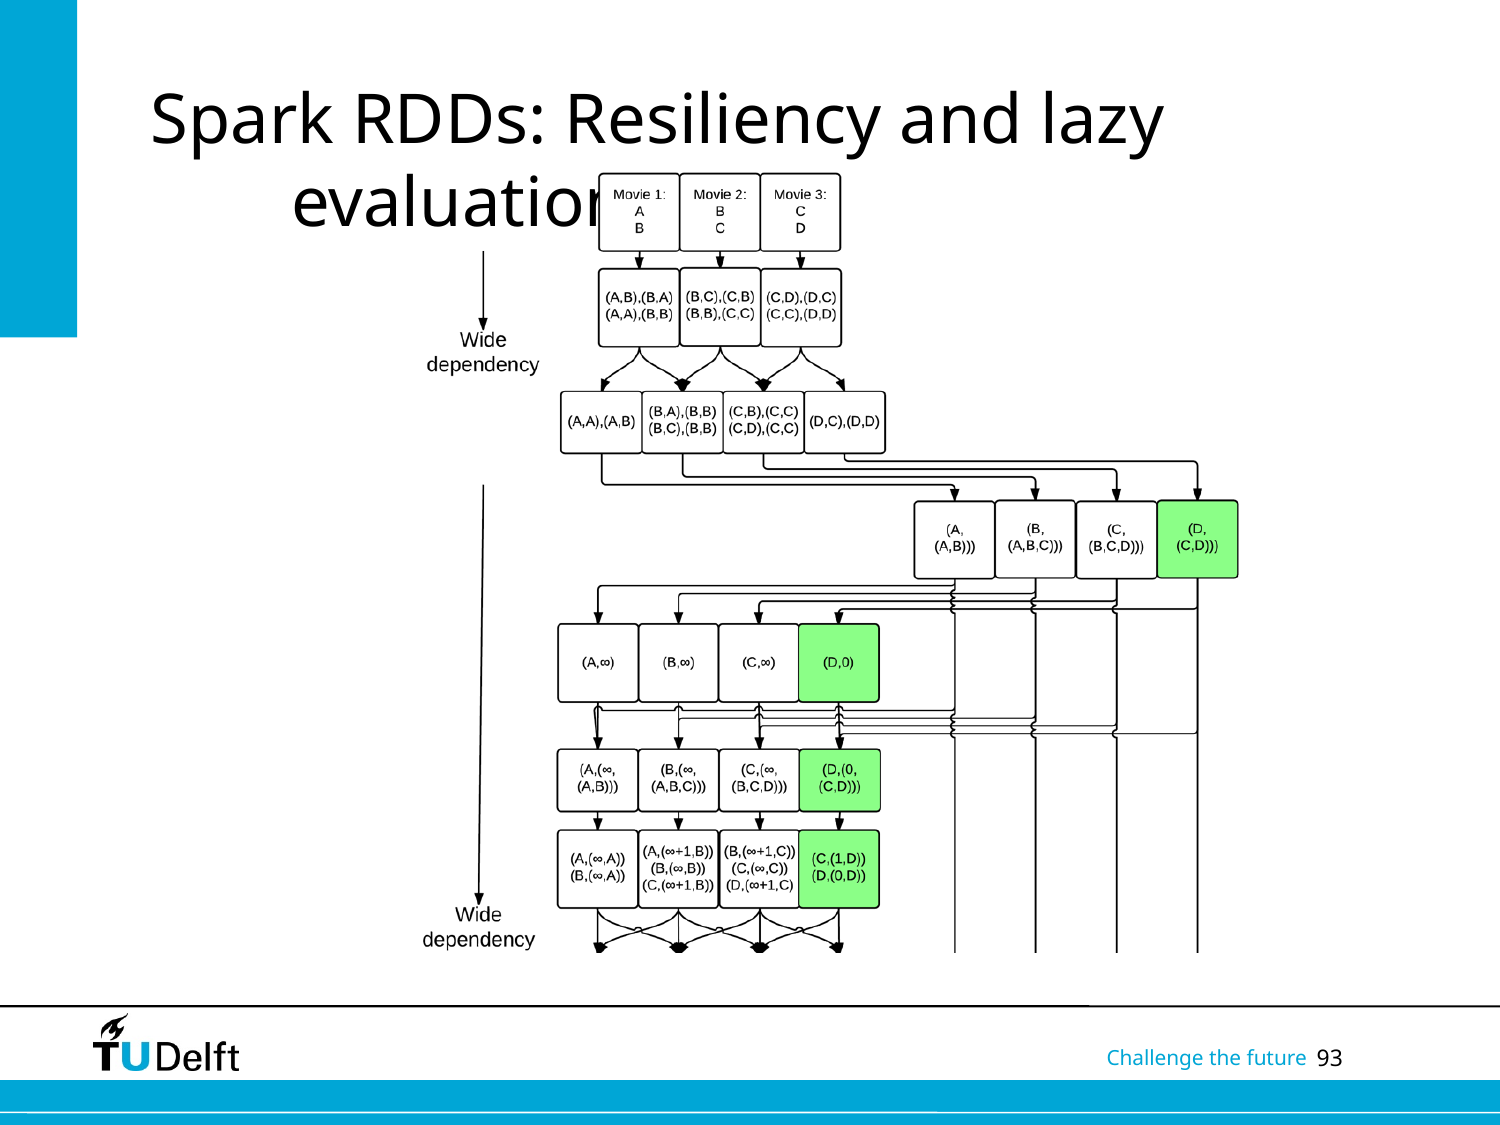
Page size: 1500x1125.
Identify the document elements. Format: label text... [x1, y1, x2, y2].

picture [93, 1013, 239, 1071]
picture [358, 95, 1388, 953]
title Spark RDDs: Resiliency and lazy evaluation [150, 75, 1484, 184]
